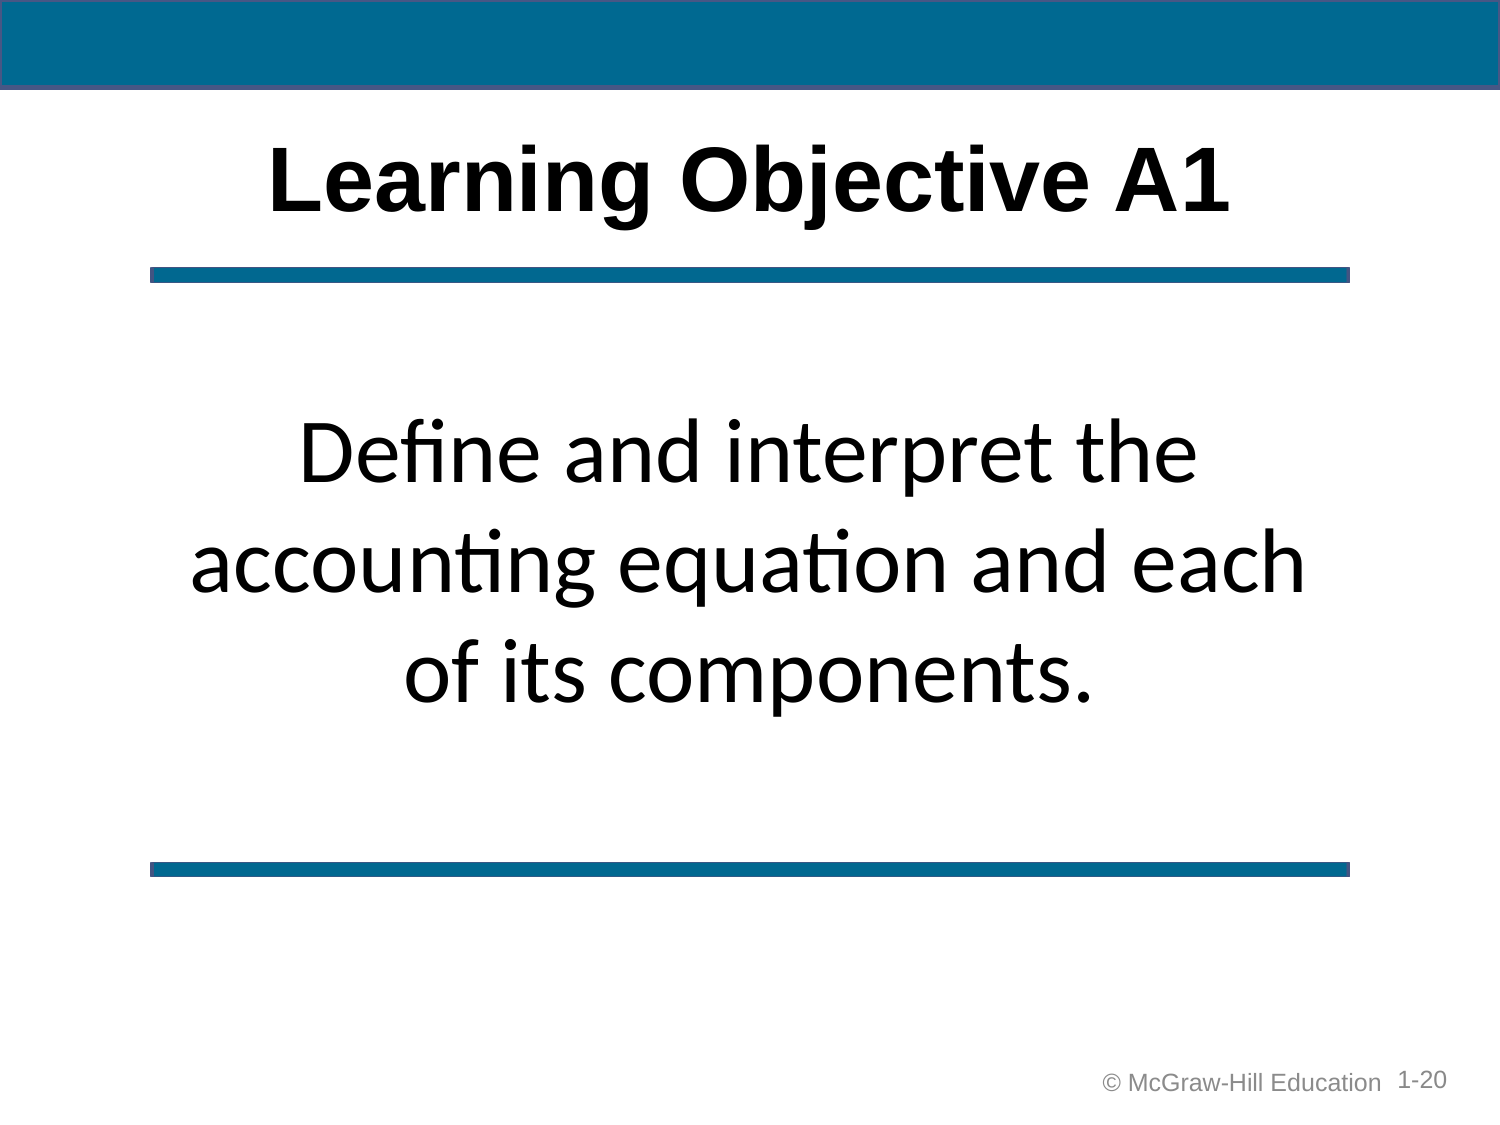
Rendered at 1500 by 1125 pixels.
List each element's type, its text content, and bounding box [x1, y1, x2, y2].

text_box Learning Objective A1 [252, 112, 1248, 238]
slide_number 1-20 [1112, 1048, 1463, 1109]
picture [1347, 267, 1351, 283]
picture [149, 862, 1351, 878]
picture [149, 267, 153, 283]
title Define and interpret the accounting equation and each of its components. [149, 299, 1351, 813]
text_box © McGraw-Hill Education [1087, 1058, 1445, 1099]
text_box [0, 0, 1500, 88]
